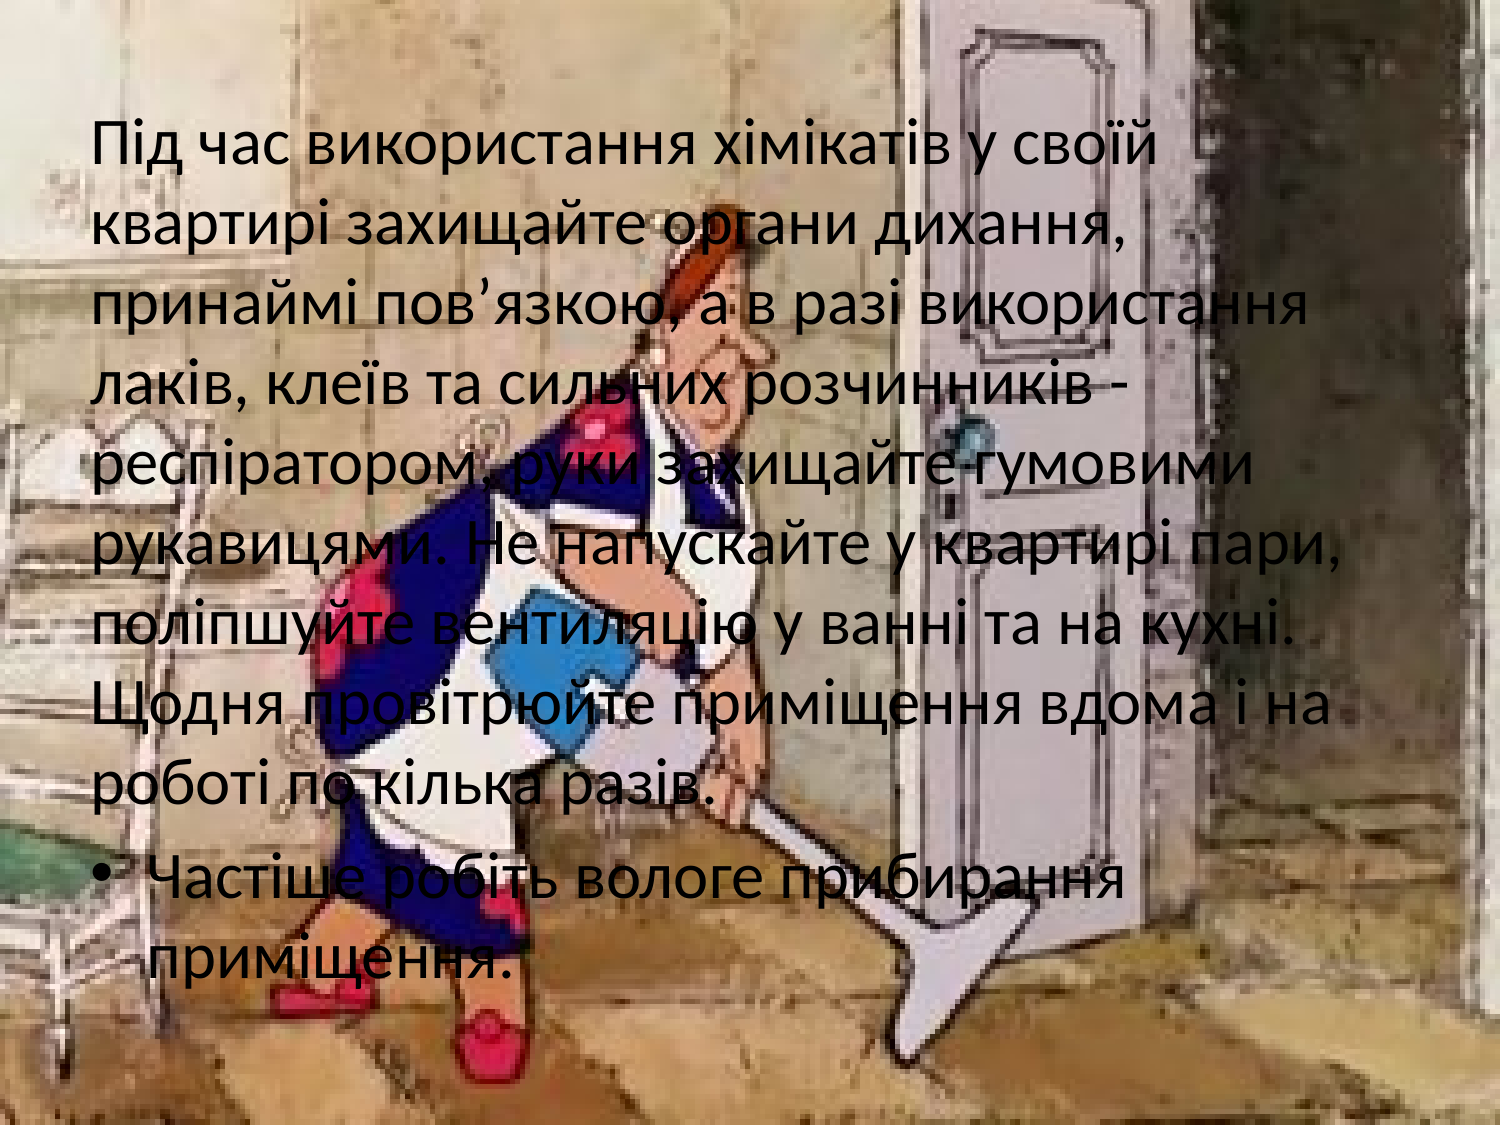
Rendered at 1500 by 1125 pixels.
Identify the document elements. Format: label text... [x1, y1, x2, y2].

picture [0, 0, 1500, 1125]
list Під час використання хімікатів у своїй квартирі захищайте органи дихання, принаймі пов’язкою, а в разі використання лаків, клеїв та сильних розчинників - респіратором, руки захищайте гумовими рукавицями. Не напускайте у квартирі пари, поліпшуйте вентиляцію у ванні та на кухні. Щодня провітрюйте приміщення вдома і на роботі по кілька разів. Частіше робіть вологе прибирання приміщення. [75, 90, 1425, 1005]
